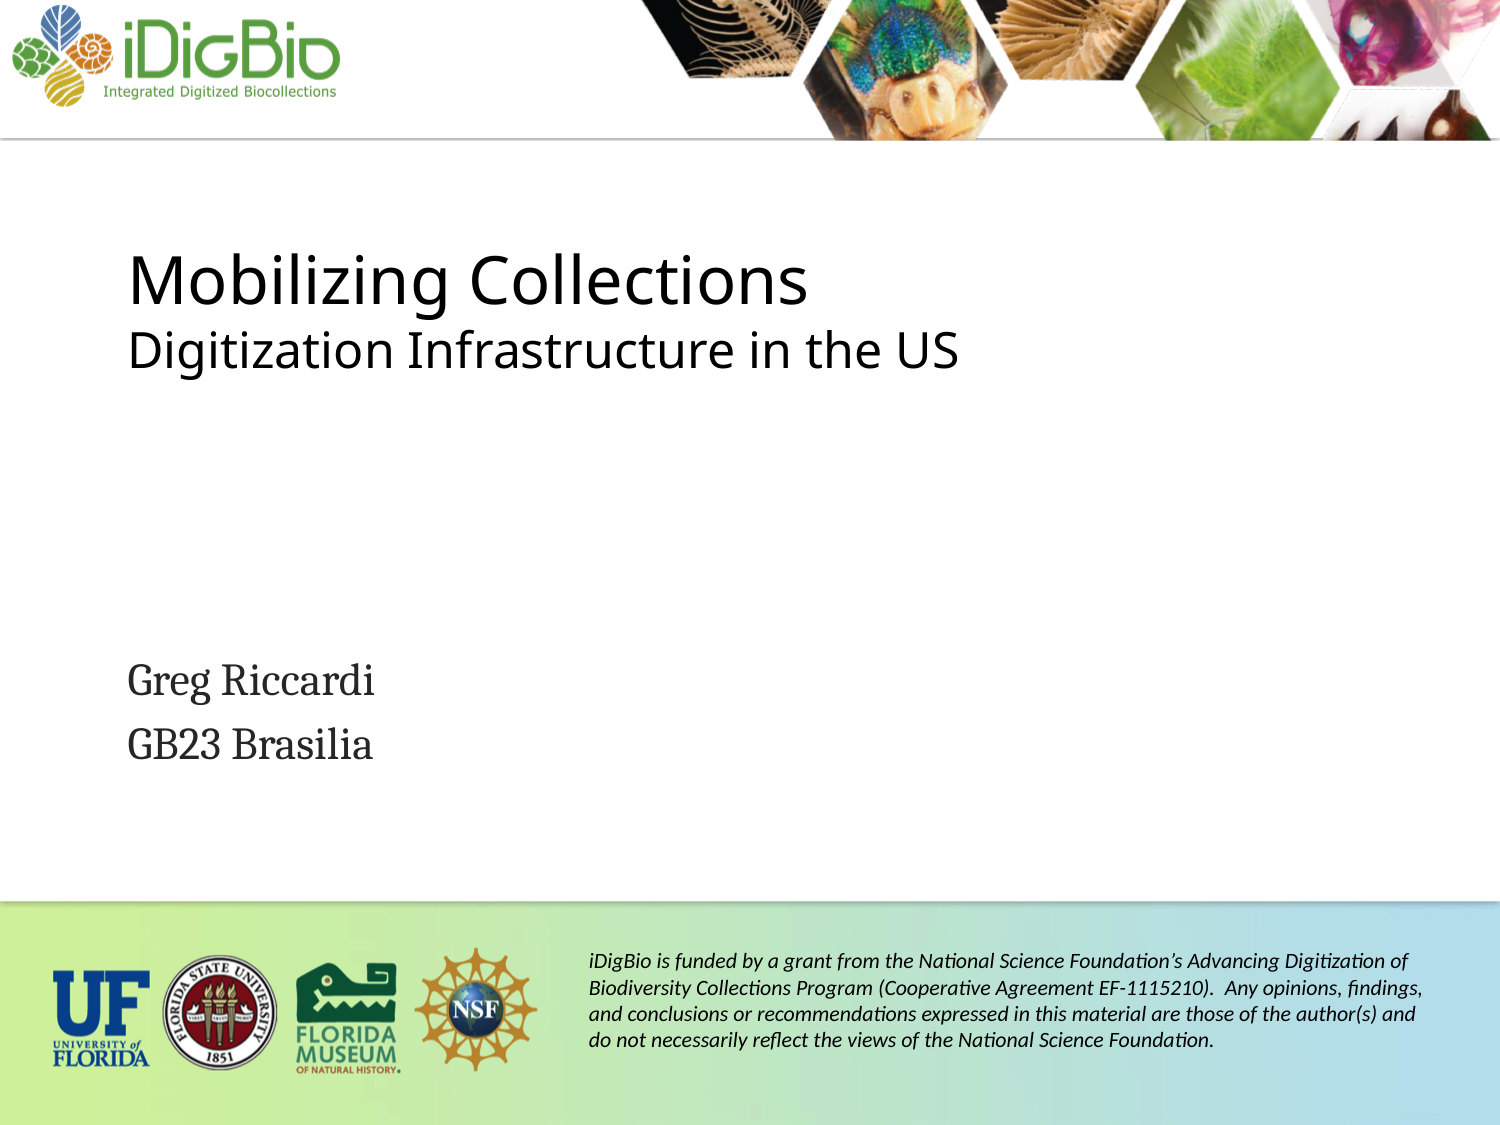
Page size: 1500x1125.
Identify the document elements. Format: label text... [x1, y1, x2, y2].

subtitle Greg Riccardi GB23 Brasilia [112, 642, 1163, 782]
picture [0, 0, 354, 116]
picture [607, 0, 1500, 140]
title Mobilizing Collections Digitization Infrastructure in the US [112, 230, 1388, 611]
picture [0, 902, 1500, 1125]
